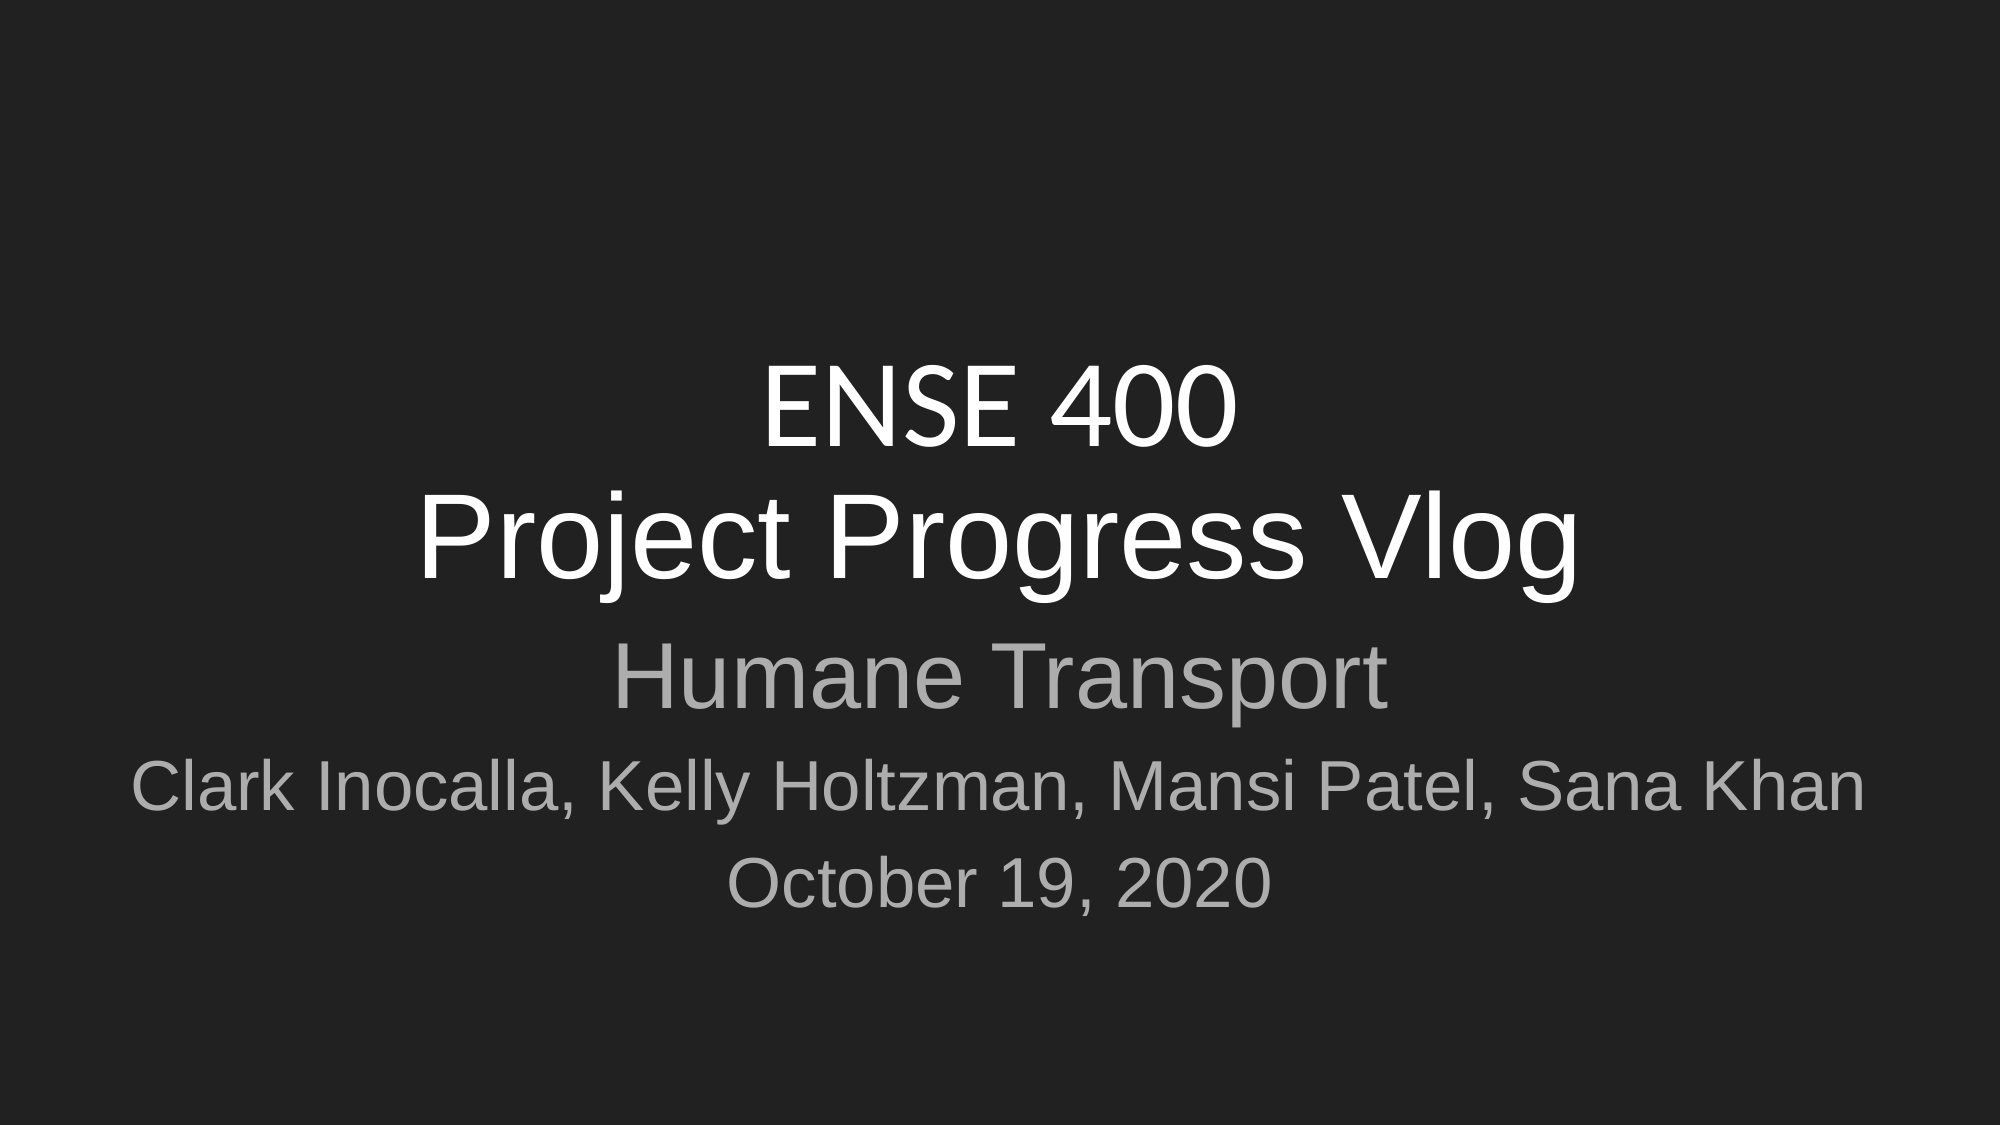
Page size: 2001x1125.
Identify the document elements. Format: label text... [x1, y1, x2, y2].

title ENSE 400 Project Progress Vlog [68, 162, 1932, 612]
subtitle Humane Transport Clark Inocalla, Kelly Holtzman, Mansi Patel, Sana Khan October 19, 2020 [68, 619, 1932, 794]
